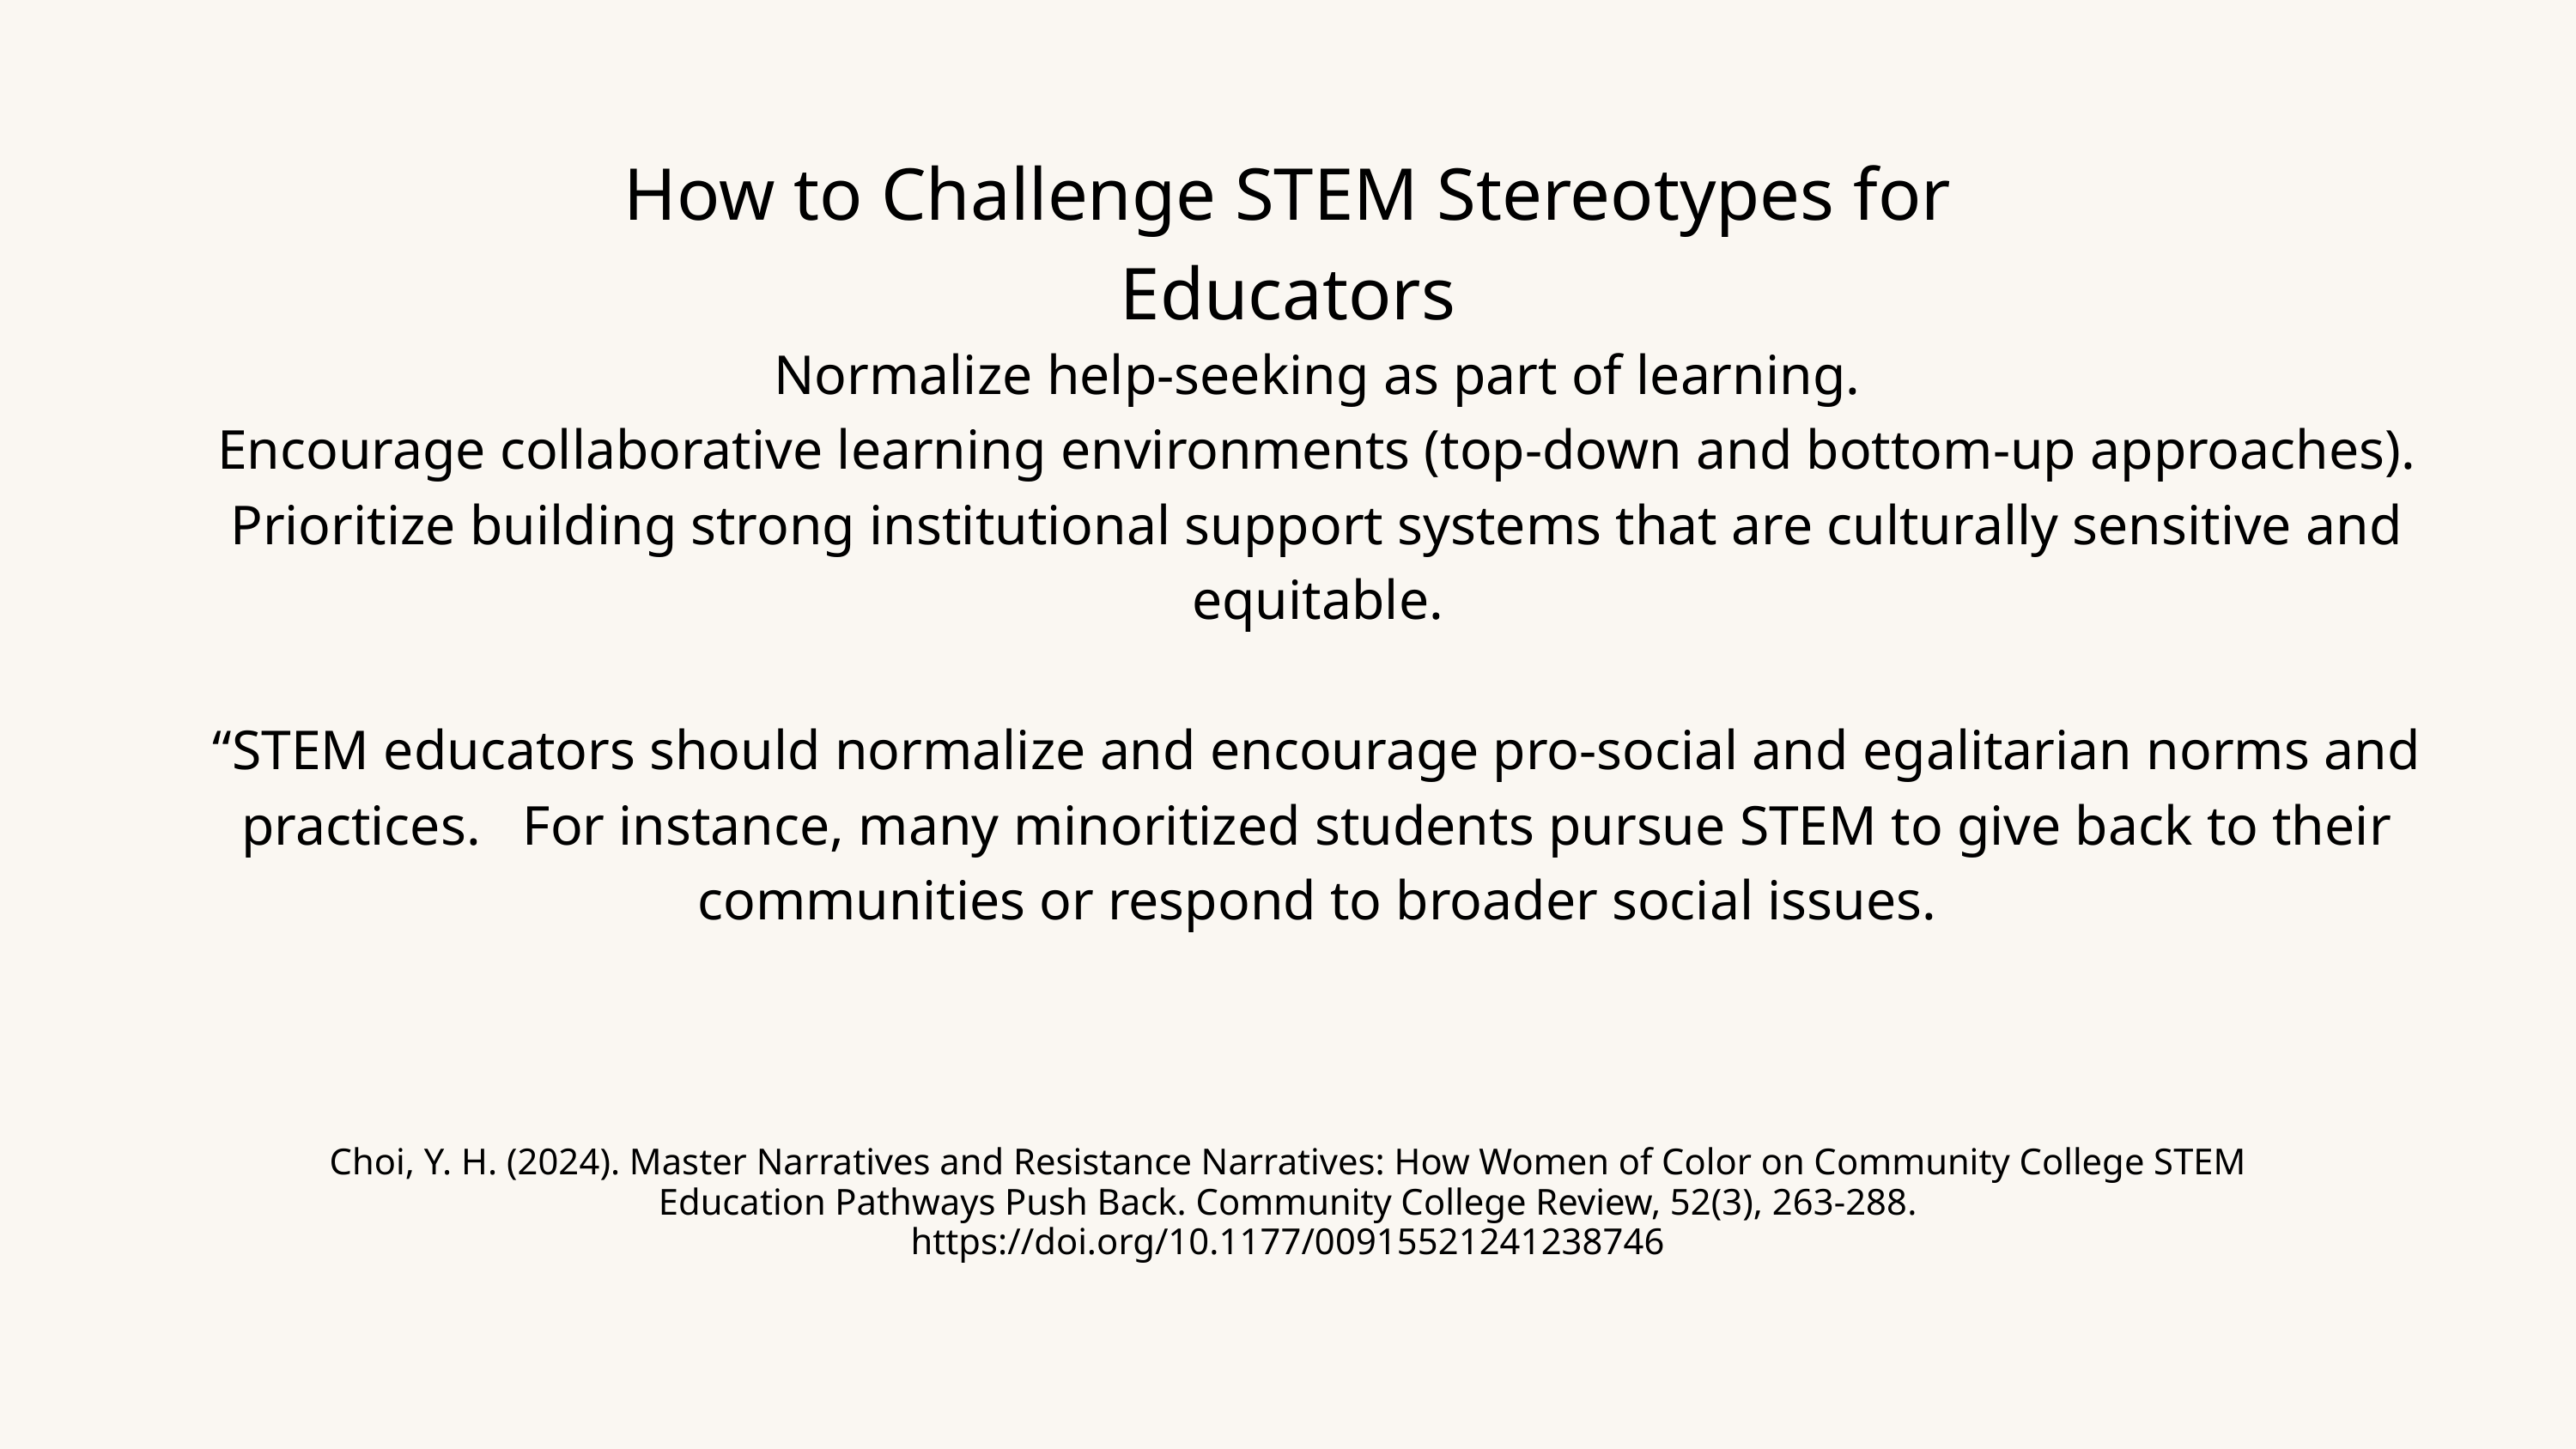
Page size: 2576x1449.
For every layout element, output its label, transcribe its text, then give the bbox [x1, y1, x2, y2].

text_box Normalize help-seeking as part of learning. Encourage collaborative learning environments (top-down and bottom-up approaches). Prioritize building strong institutional support systems that are culturally sensitive and equitable. “STEM educators should normalize and encourage pro-social and egalitarian norms and practices. For instance, many minoritized students pursue STEM to give back to their communities or respond to broader social issues. [144, 330, 2491, 931]
text_box Choi, Y. H. (2024). Master Narratives and Resistance Narratives: How Women of Color on Community College STEM Education Pathways Push Back. Community College Review, 52(3), 263-288. https://doi.org/10.1177/00915521241238746 [279, 1142, 2297, 1263]
text_box How to Challenge STEM Stereotypes for Educators [556, 134, 2020, 330]
